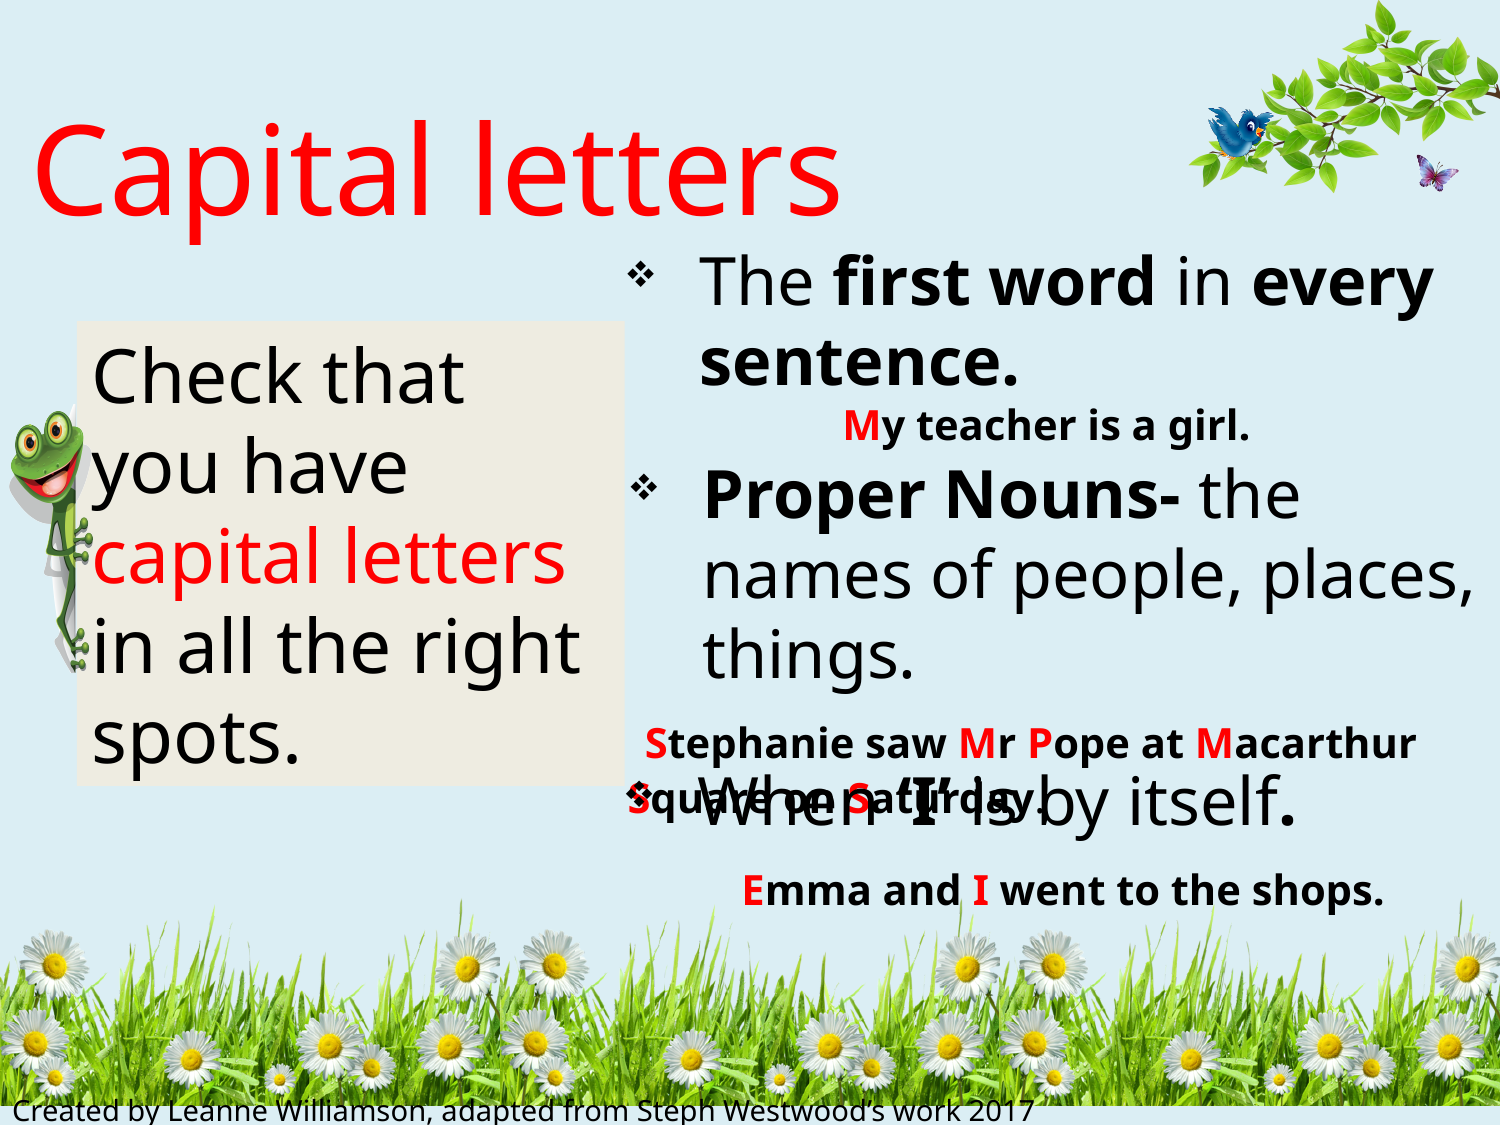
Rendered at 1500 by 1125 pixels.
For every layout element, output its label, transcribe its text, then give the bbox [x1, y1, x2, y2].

picture [1185, 0, 1500, 195]
text_box When ‘I’ is by itself. Emma and I went to the shops. [608, 751, 1500, 887]
text_box The first word in every sentence. My teacher is a girl. [609, 231, 1484, 444]
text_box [0, 320, 626, 700]
text_box Capital letters [16, 82, 1080, 248]
text_box Created by Leanne Williamson, adapted from Steph Westwood’s work 2017 [0, 1113, 1113, 1125]
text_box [0, 887, 1500, 1107]
text_box Proper Nouns- the names of people, places, things. Stephanie saw Mr Pope at Macarthur Square on Saturday. [612, 444, 1500, 751]
